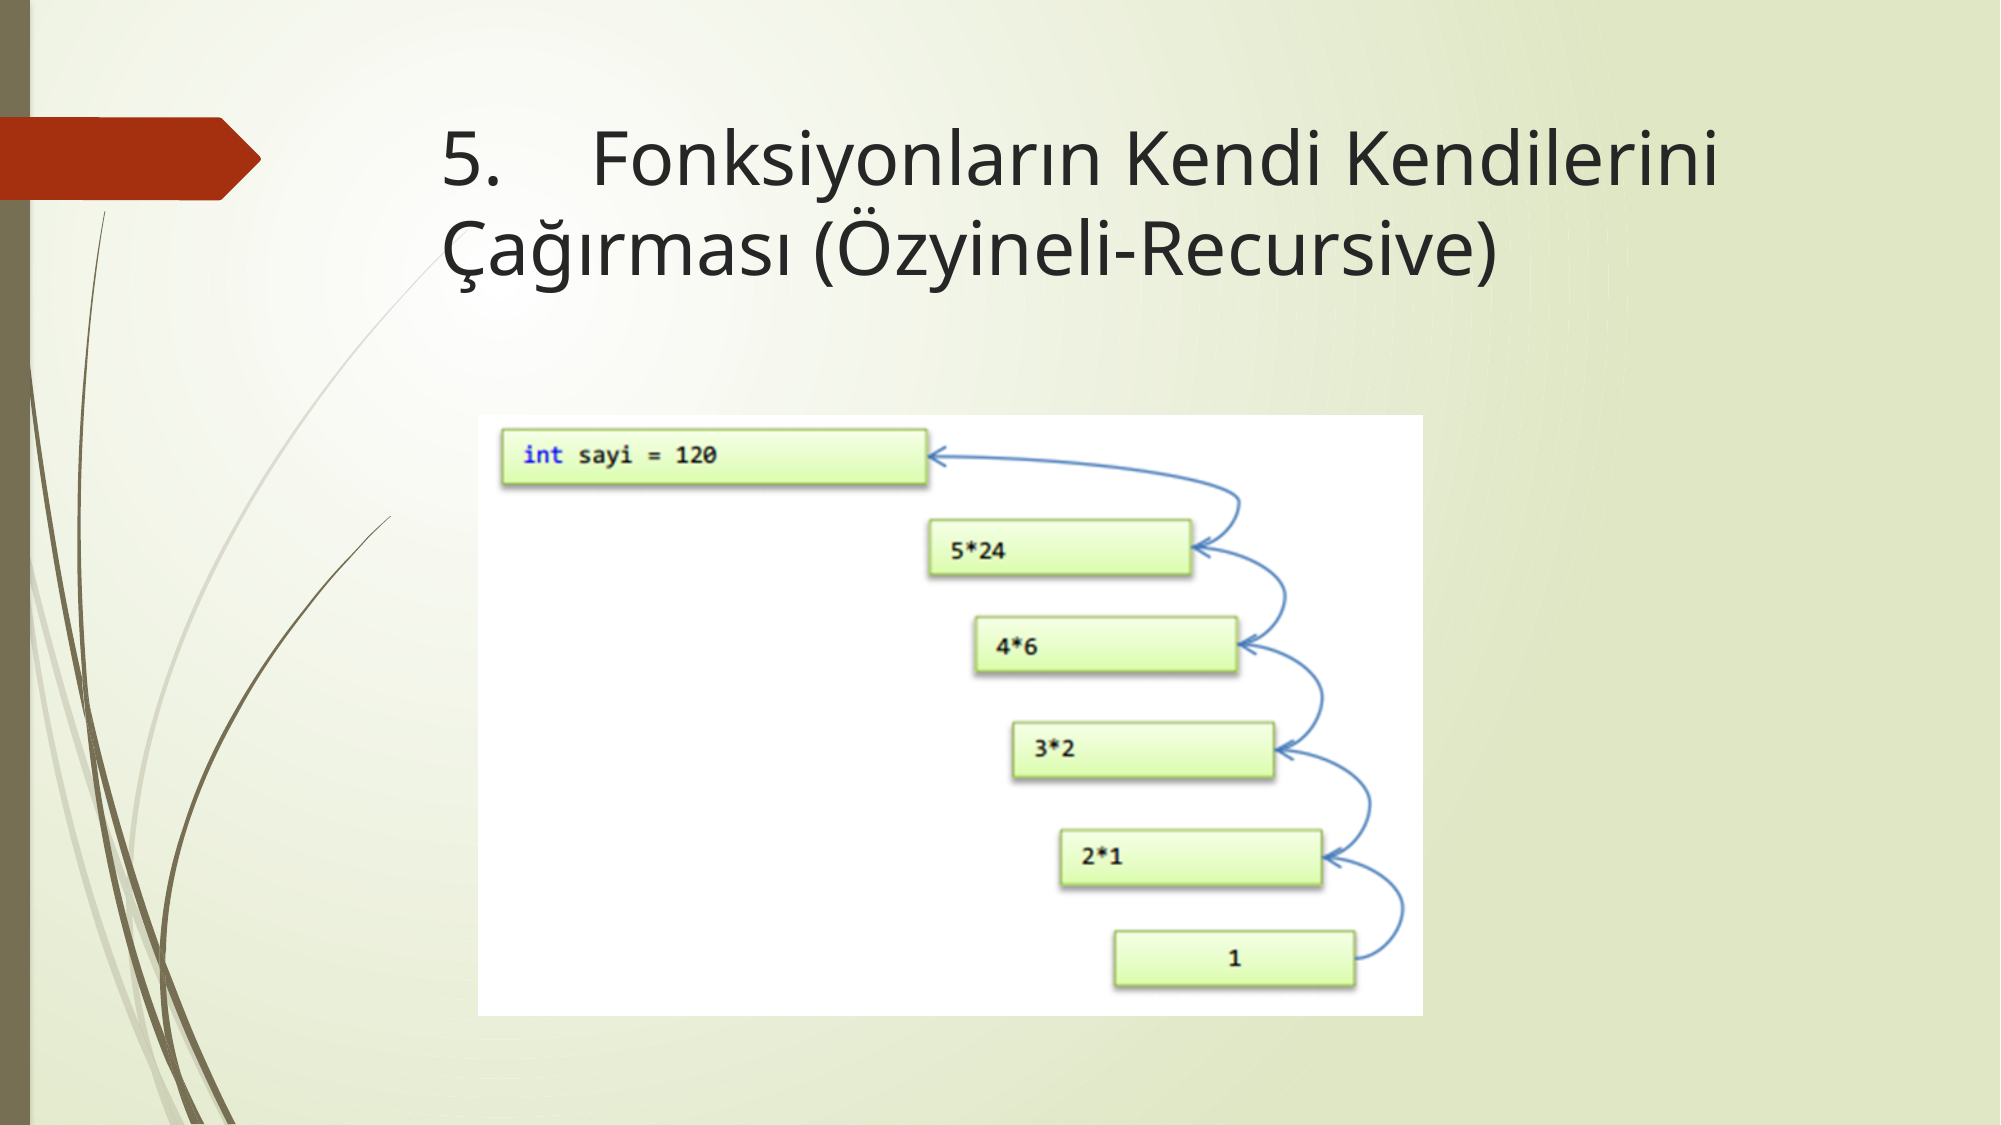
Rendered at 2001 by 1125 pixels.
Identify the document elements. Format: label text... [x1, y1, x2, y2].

title 5. Fonksiyonların Kendi Kendilerini Çağırması (Özyineli-Recursive) [425, 102, 1888, 313]
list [478, 414, 1423, 1017]
